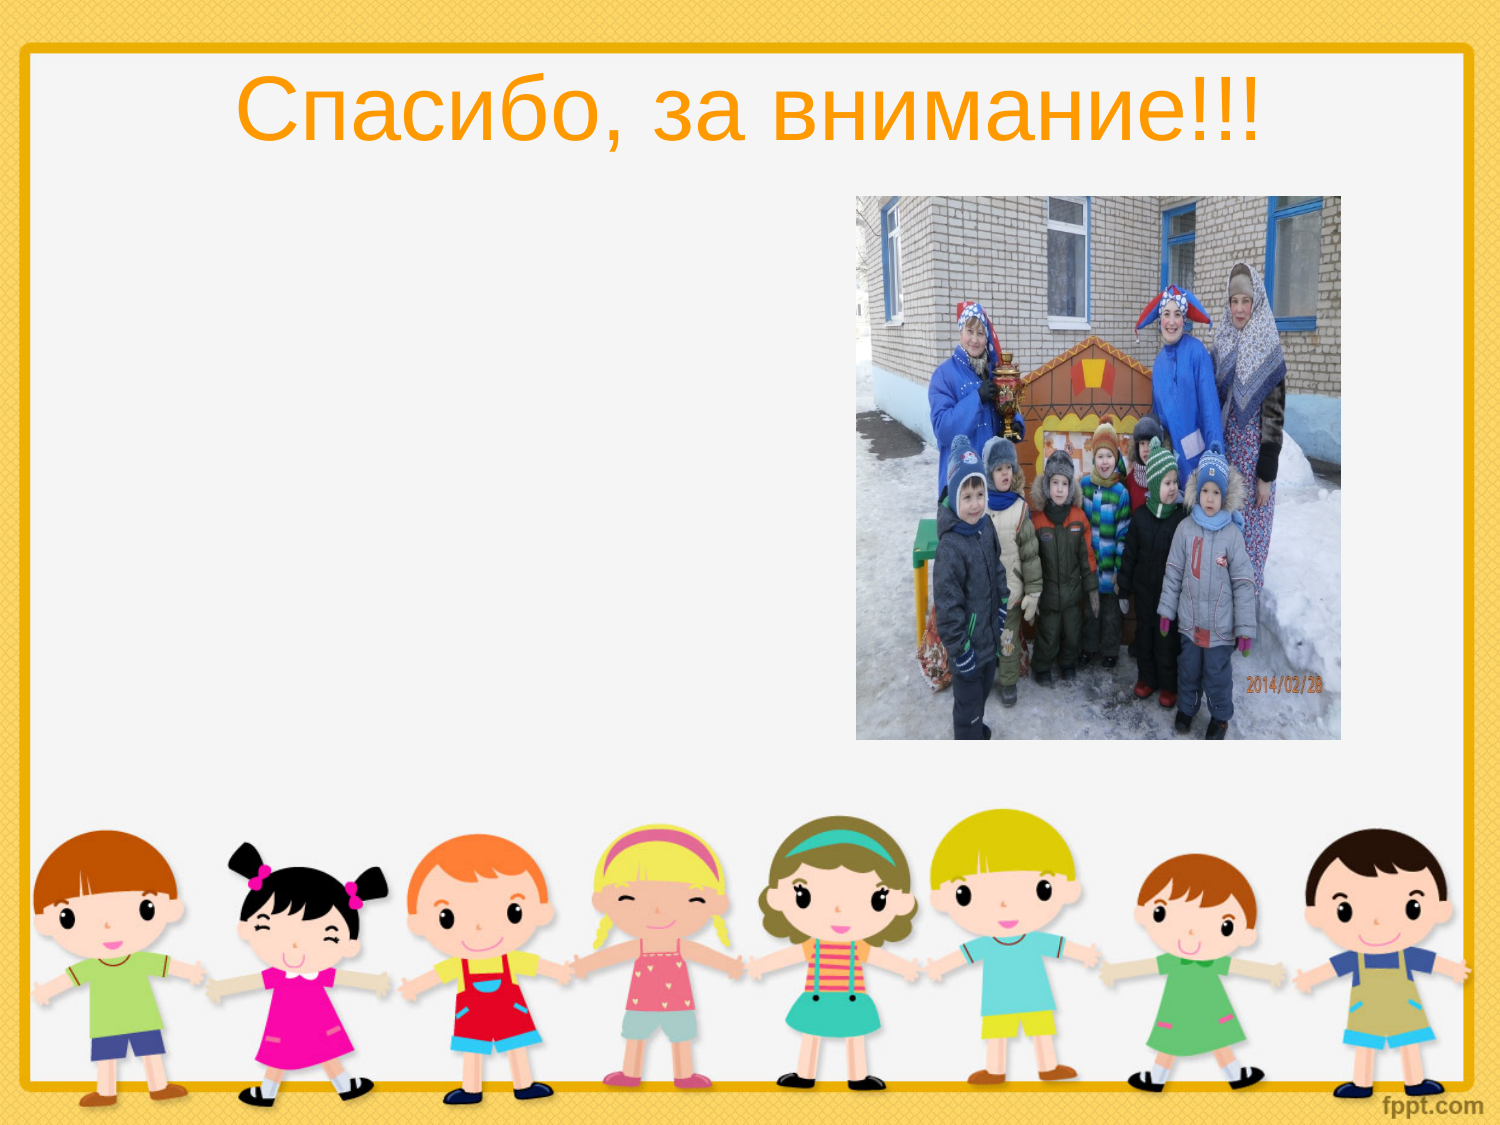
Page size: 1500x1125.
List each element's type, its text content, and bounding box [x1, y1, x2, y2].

picture [0, 0, 1500, 1125]
title Спасибо, за внимание!!! [74, 0, 1426, 209]
